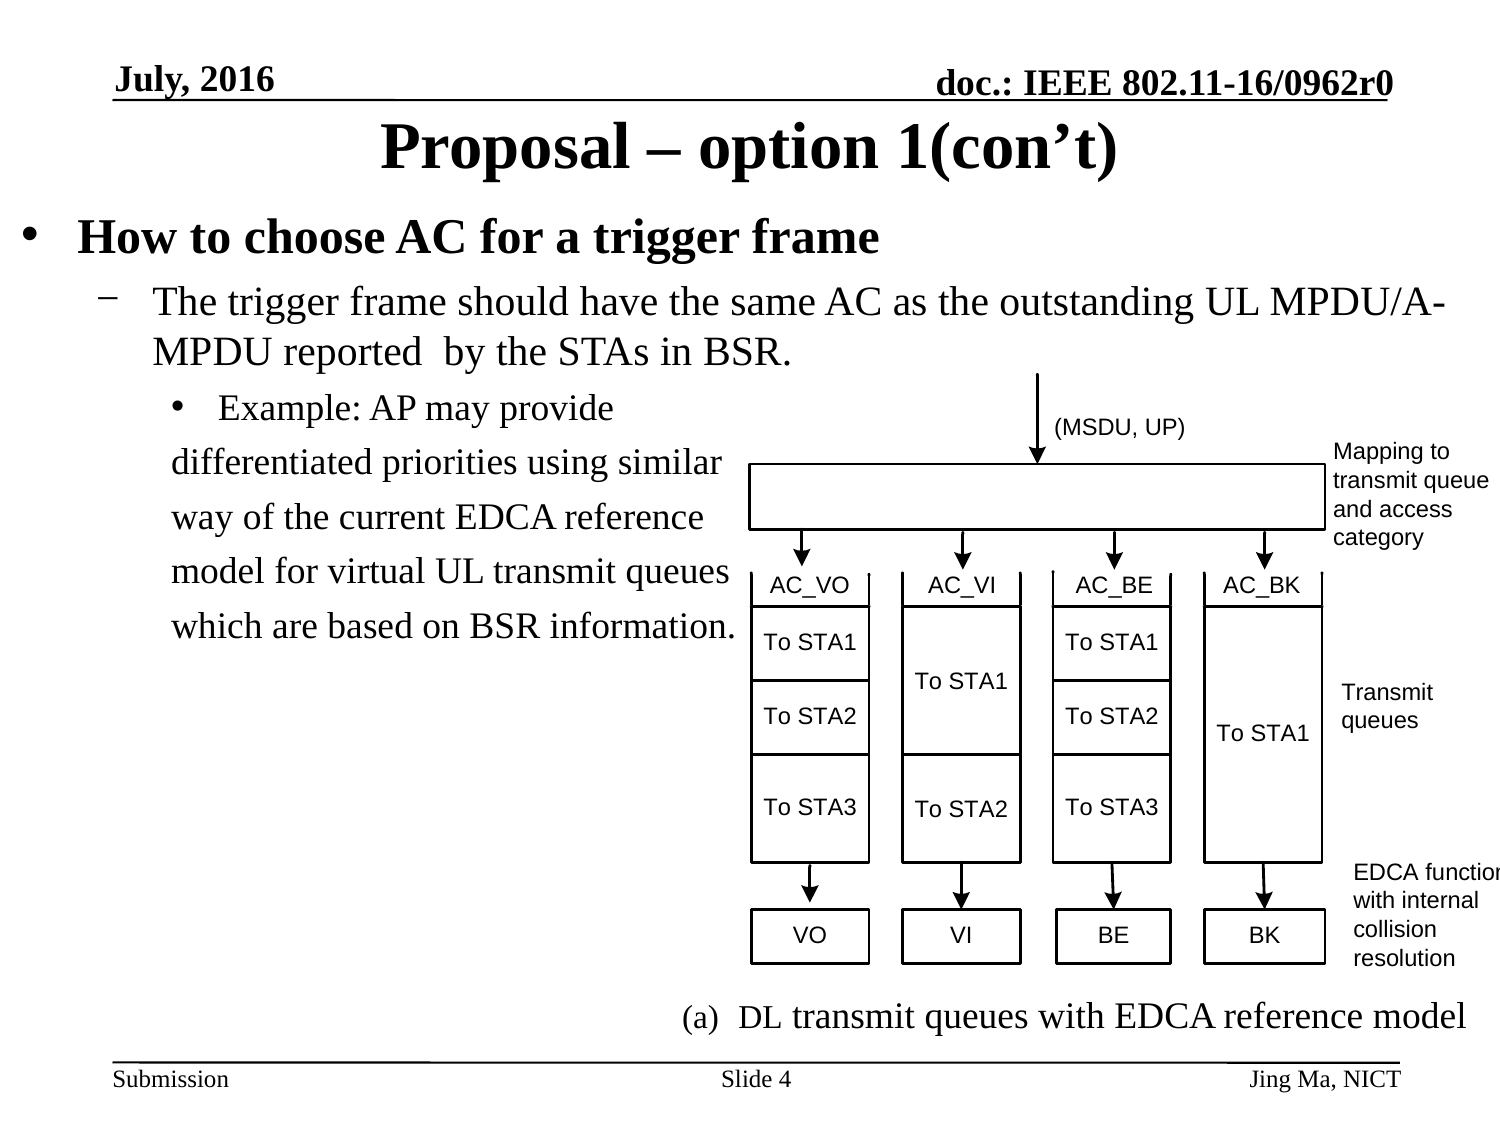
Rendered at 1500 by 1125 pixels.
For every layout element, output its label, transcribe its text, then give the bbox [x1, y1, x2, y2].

list How to choose AC for a trigger frame The trigger frame should have the same AC as the outstanding UL MPDU/A-MPDU reported by the STAs in BSR. Example: AP may provide differentiated priorities using similar way of the current EDCA reference model for virtual UL transmit queues which are based on BSR information. [5, 195, 1465, 836]
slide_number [114, 54, 493, 100]
title Proposal – option 1(con’t) [112, 54, 1388, 195]
picture [745, 370, 1500, 977]
footer Jing Ma, NICT [1081, 1061, 1402, 1093]
text_box DL transmit queues with EDCA reference model [667, 983, 1500, 1044]
slide_number Slide 4 [712, 1061, 800, 1123]
